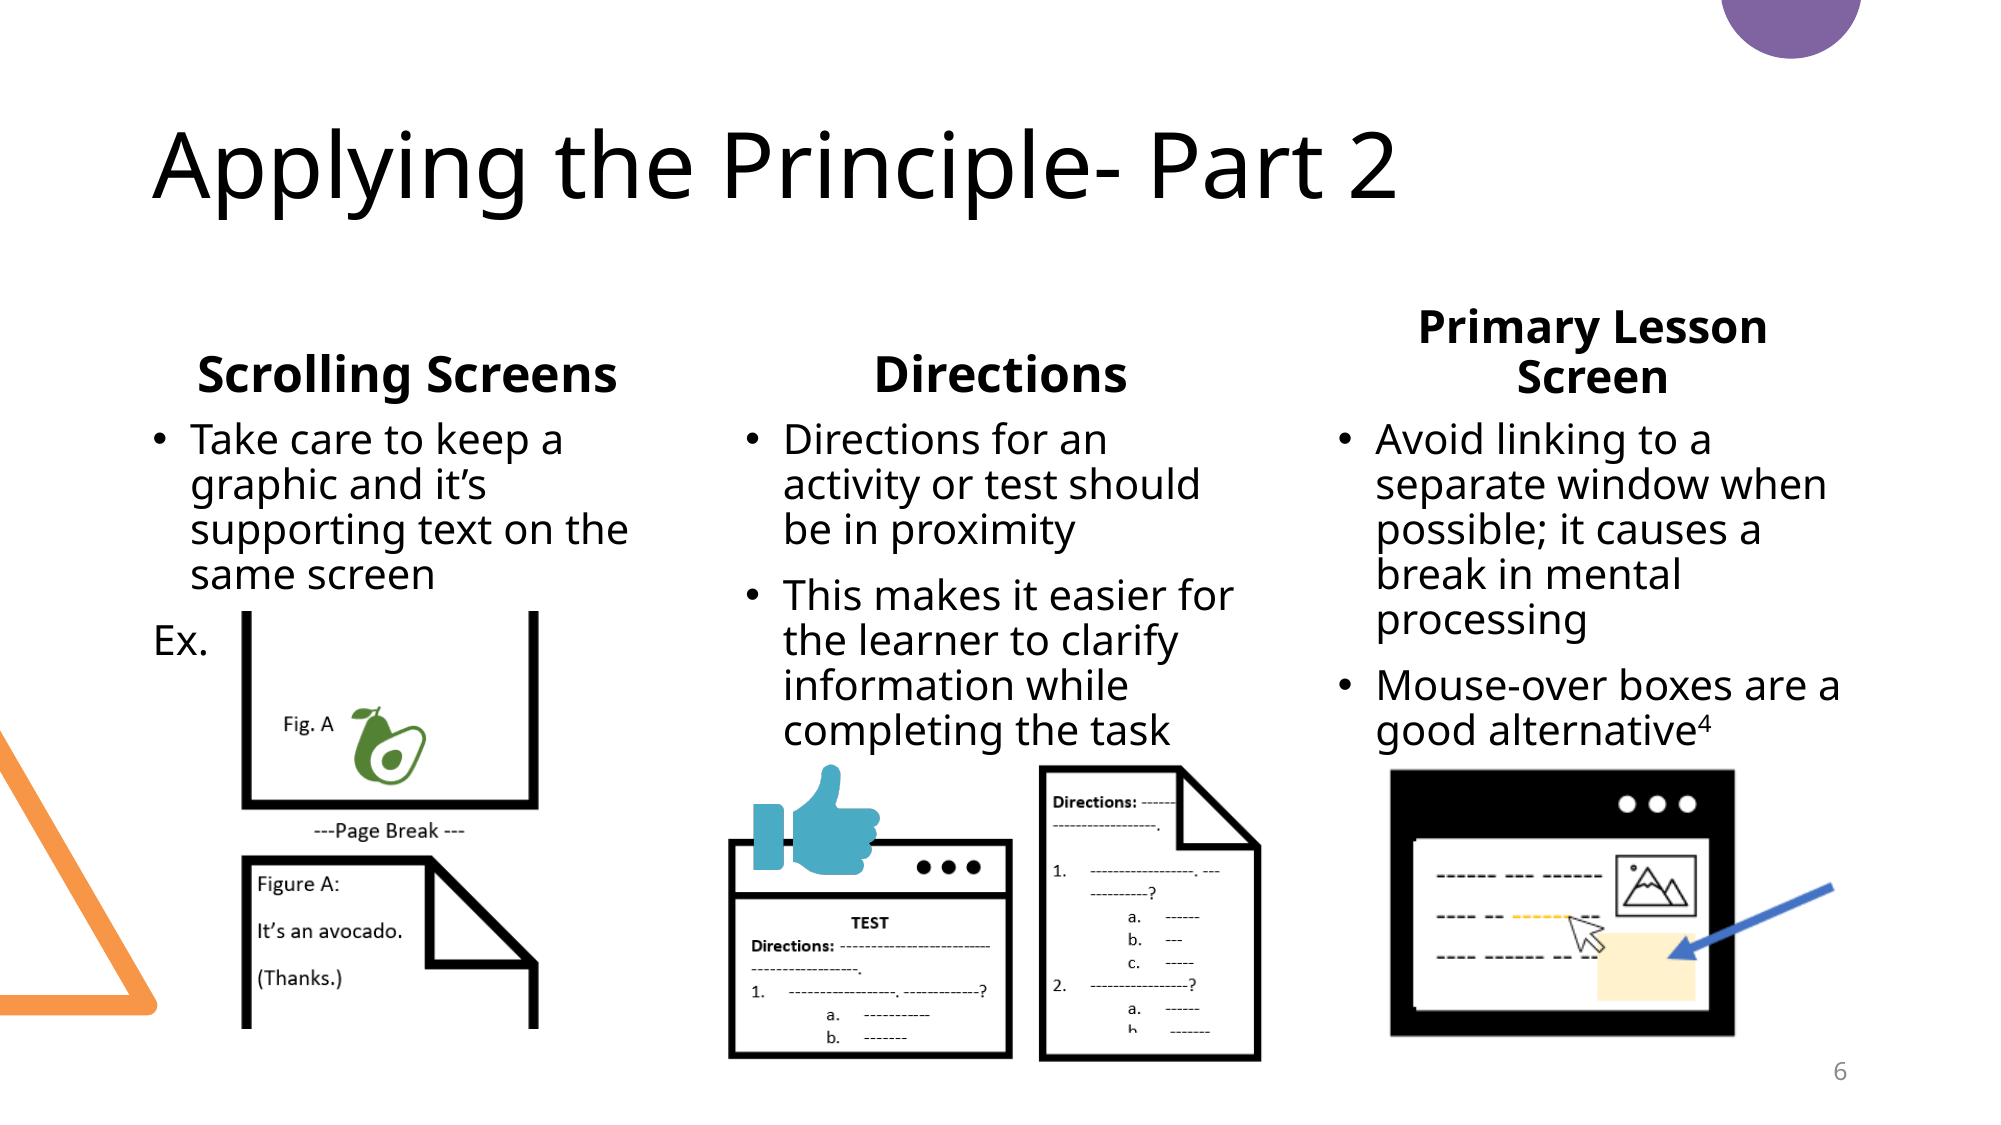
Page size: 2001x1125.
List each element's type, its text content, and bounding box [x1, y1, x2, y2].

list Avoid linking to a separate window when possible; it causes a break in mental processing Mouse-over boxes are a good alternative4 [1323, 410, 1863, 1016]
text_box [676, 717, 1278, 1087]
list Directions [730, 275, 1271, 410]
slide_number 6 [1412, 1042, 1863, 1103]
list Primary Lesson Screen [1323, 275, 1863, 410]
list Directions for an activity or test should be in proximity This makes it easier for the learner to clarify information while completing the task [730, 410, 1271, 717]
picture [162, 611, 614, 1029]
list Take care to keep a graphic and it’s supporting text on the same screen Ex. [137, 410, 678, 1016]
title Applying the Principle- Part 2 [137, 59, 1863, 278]
list Scrolling Screens [137, 275, 678, 410]
picture [1341, 723, 1845, 1087]
